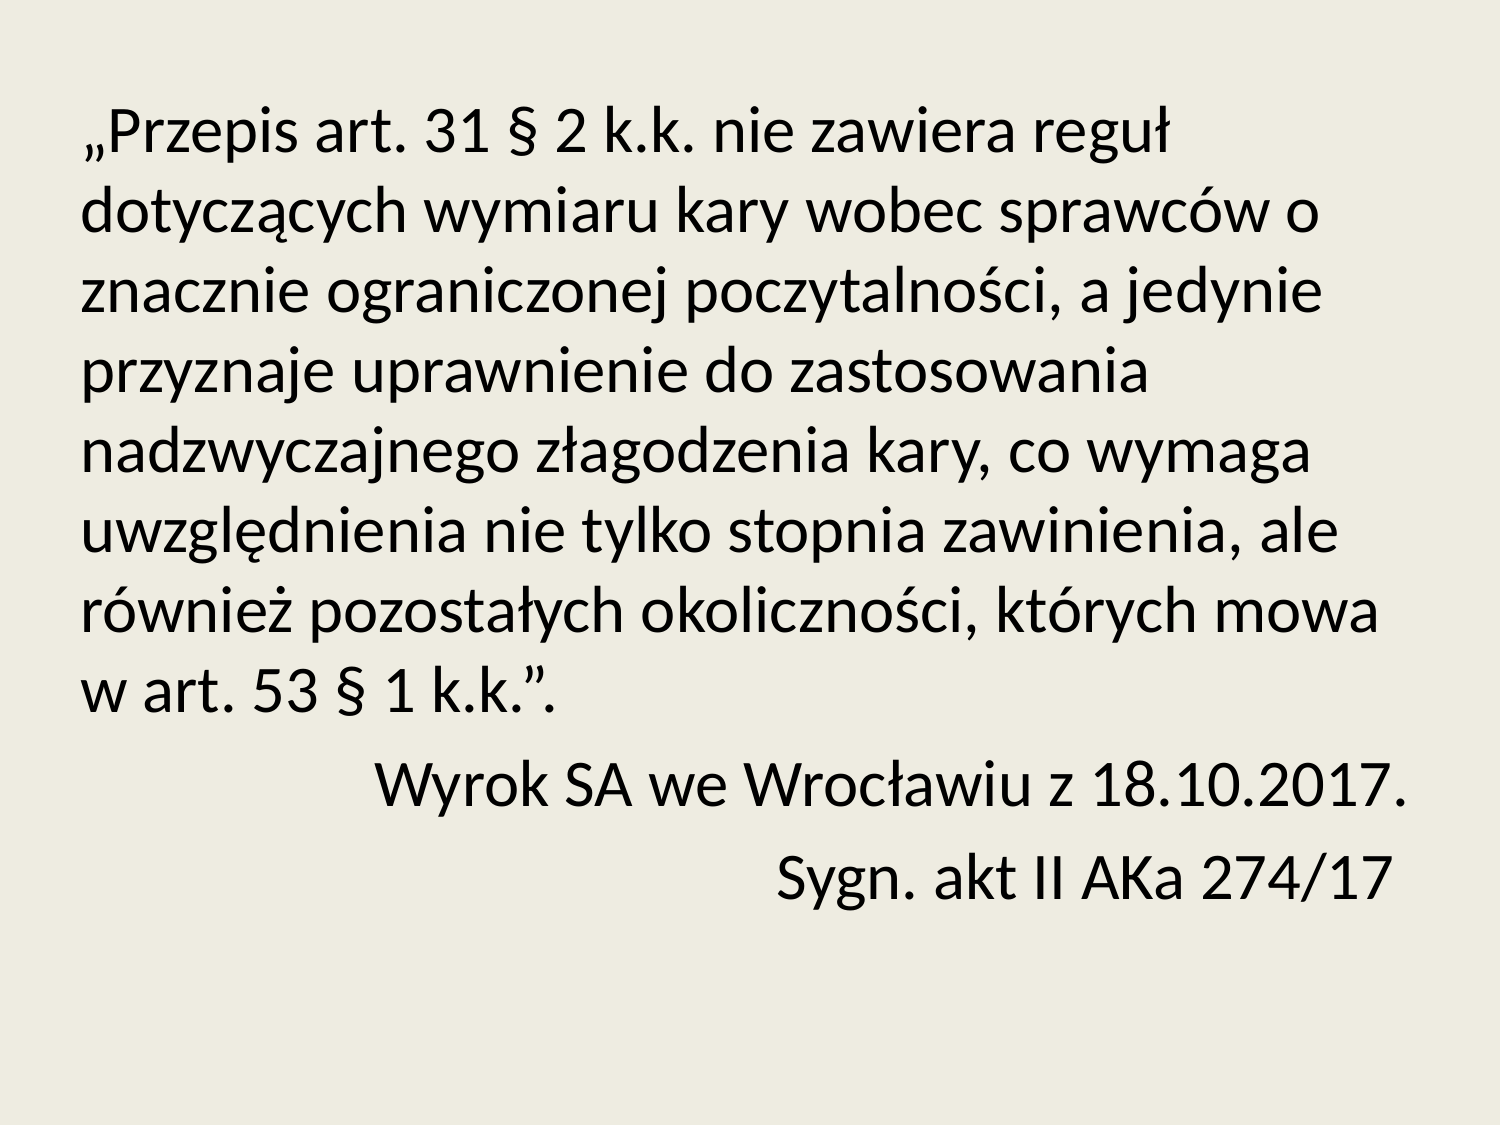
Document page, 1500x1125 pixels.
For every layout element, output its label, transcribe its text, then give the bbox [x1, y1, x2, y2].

list „Przepis art. 31 § 2 k.k. nie zawiera reguł dotyczących wymiaru kary wobec sprawców o znacznie ograniczonej poczytalności, a jedynie przyznaje uprawnienie do zastosowania nadzwyczajnego złagodzenia kary, co wymaga uwzględnienia nie tylko stopnia zawinienia, ale również pozostałych okoliczności, których mowa w art. 53 § 1 k.k.”. Wyrok SA we Wrocławiu z 18.10.2017. Sygn. akt II AKa 274/17 [64, 78, 1425, 1005]
